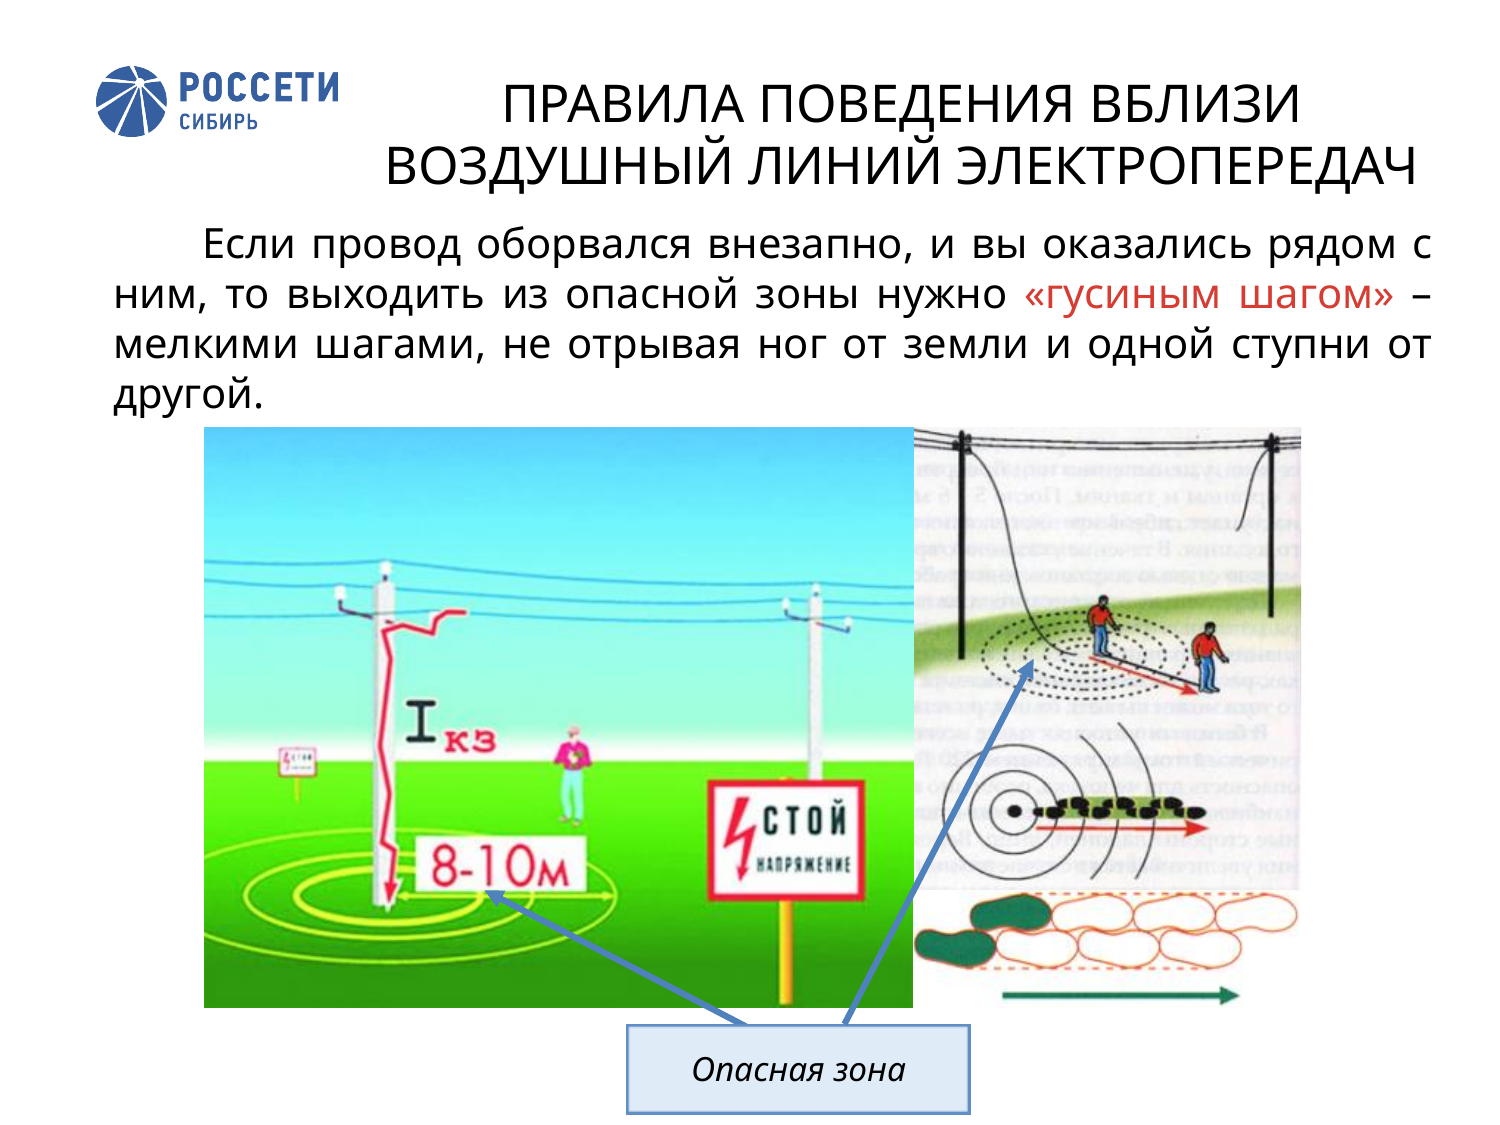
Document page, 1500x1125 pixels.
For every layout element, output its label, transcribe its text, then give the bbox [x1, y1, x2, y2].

picture [96, 66, 338, 137]
picture [626, 1023, 971, 1115]
text_box ПРАВИЛА ПОВЕДЕНИЯ ВБЛИЗИ ВОЗДУШНЫЙ ЛИНИЙ ЭЛЕКТРОПЕРЕДАЧ [356, 62, 1448, 203]
picture [203, 426, 1302, 1009]
text_box Если провод оборвался внезапно, и вы оказались рядом с ним, то выходить из опасной зоны нужно «гусиным шагом» – мелкими шагами, не отрывая ног от земли и одной ступни от другой. [98, 209, 1448, 424]
